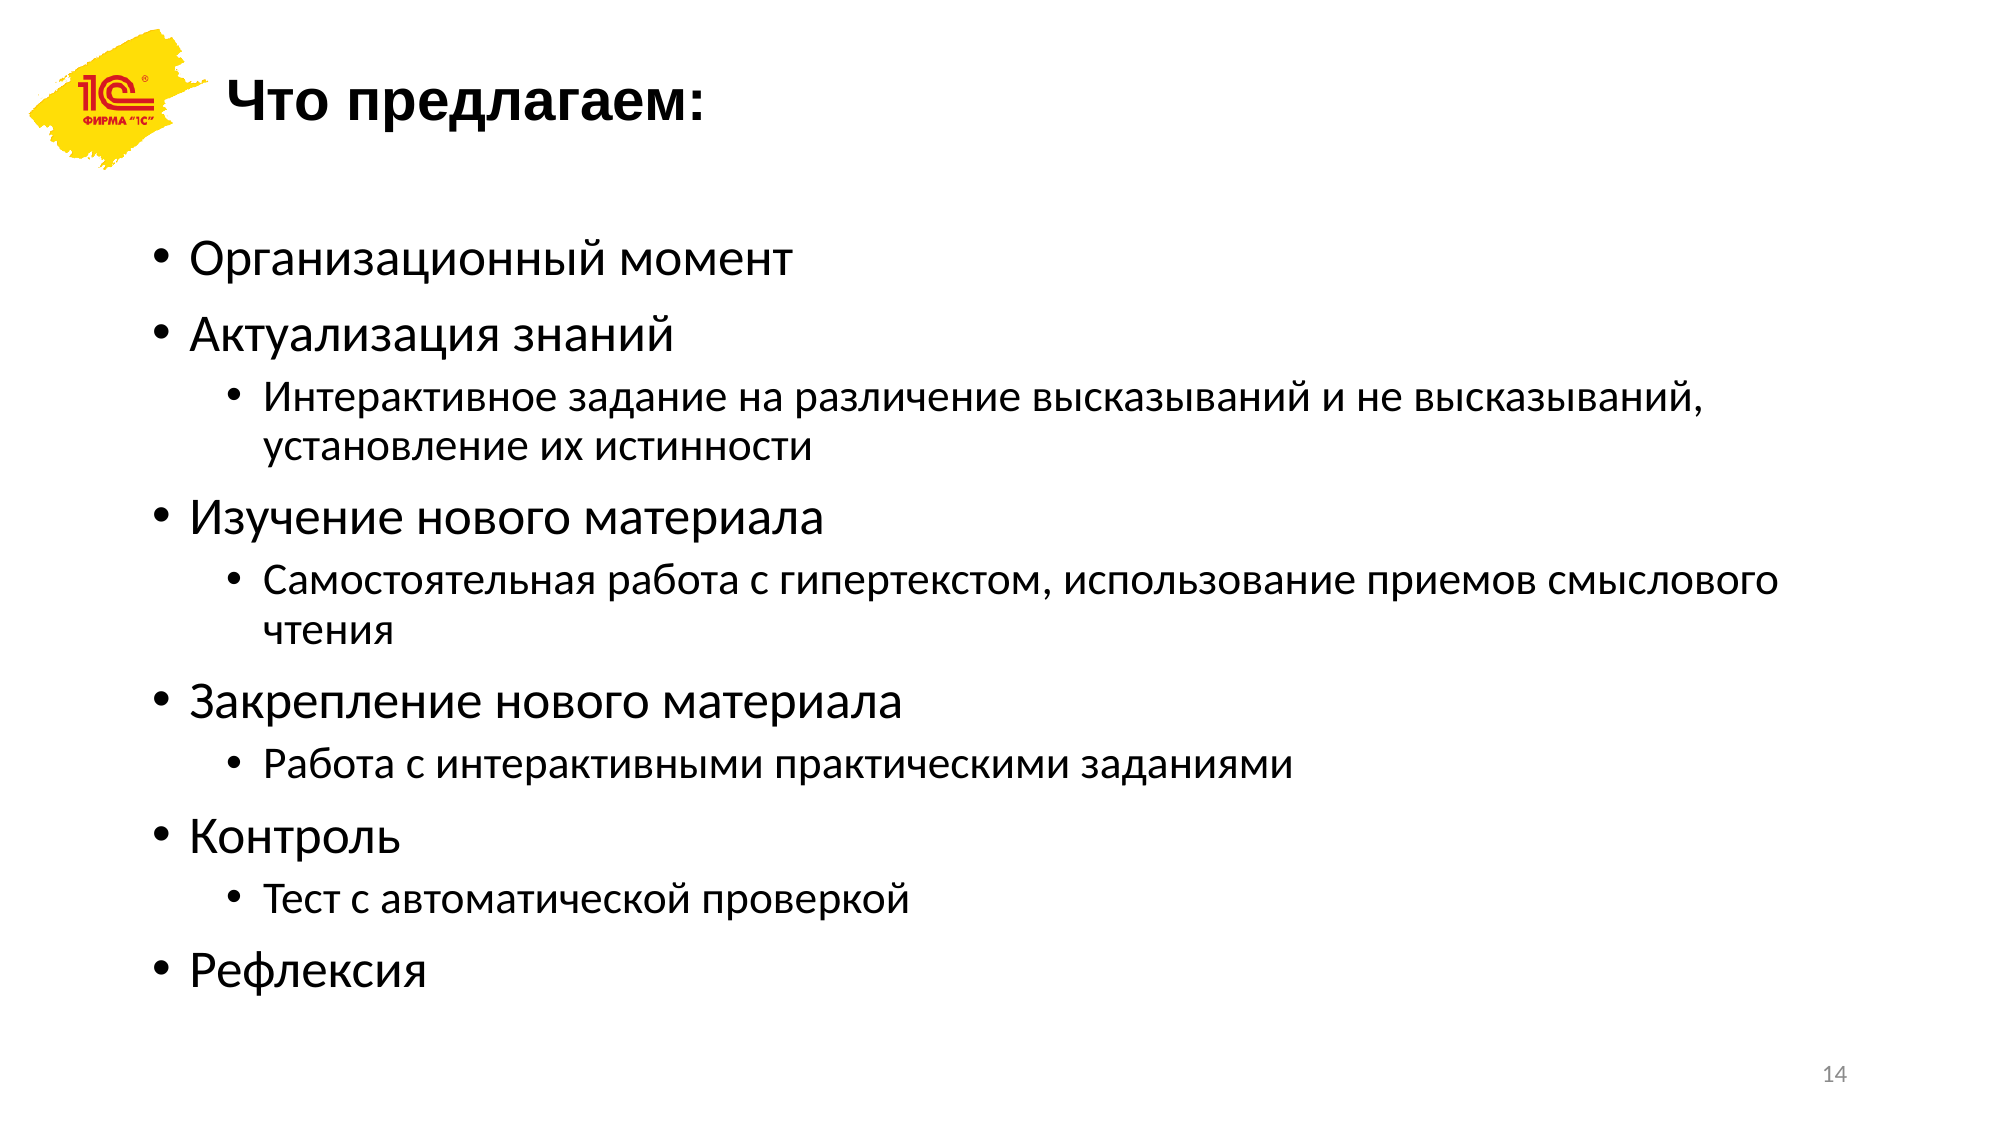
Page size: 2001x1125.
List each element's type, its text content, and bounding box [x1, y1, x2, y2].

list Организационный момент Актуализация знаний Интерактивное задание на различение высказываний и не высказываний, установление их истинности Изучение нового материала Самостоятельная работа с гипертекстом, использование приемов смыслового чтения Закрепление нового материала Работа с интерактивными практическими заданиями Контроль Тест с автоматической проверкой Рефлексия [137, 221, 1863, 1014]
title Что предлагаем: [211, 24, 1863, 179]
picture [23, 24, 211, 173]
slide_number 14 [1412, 1042, 1863, 1103]
